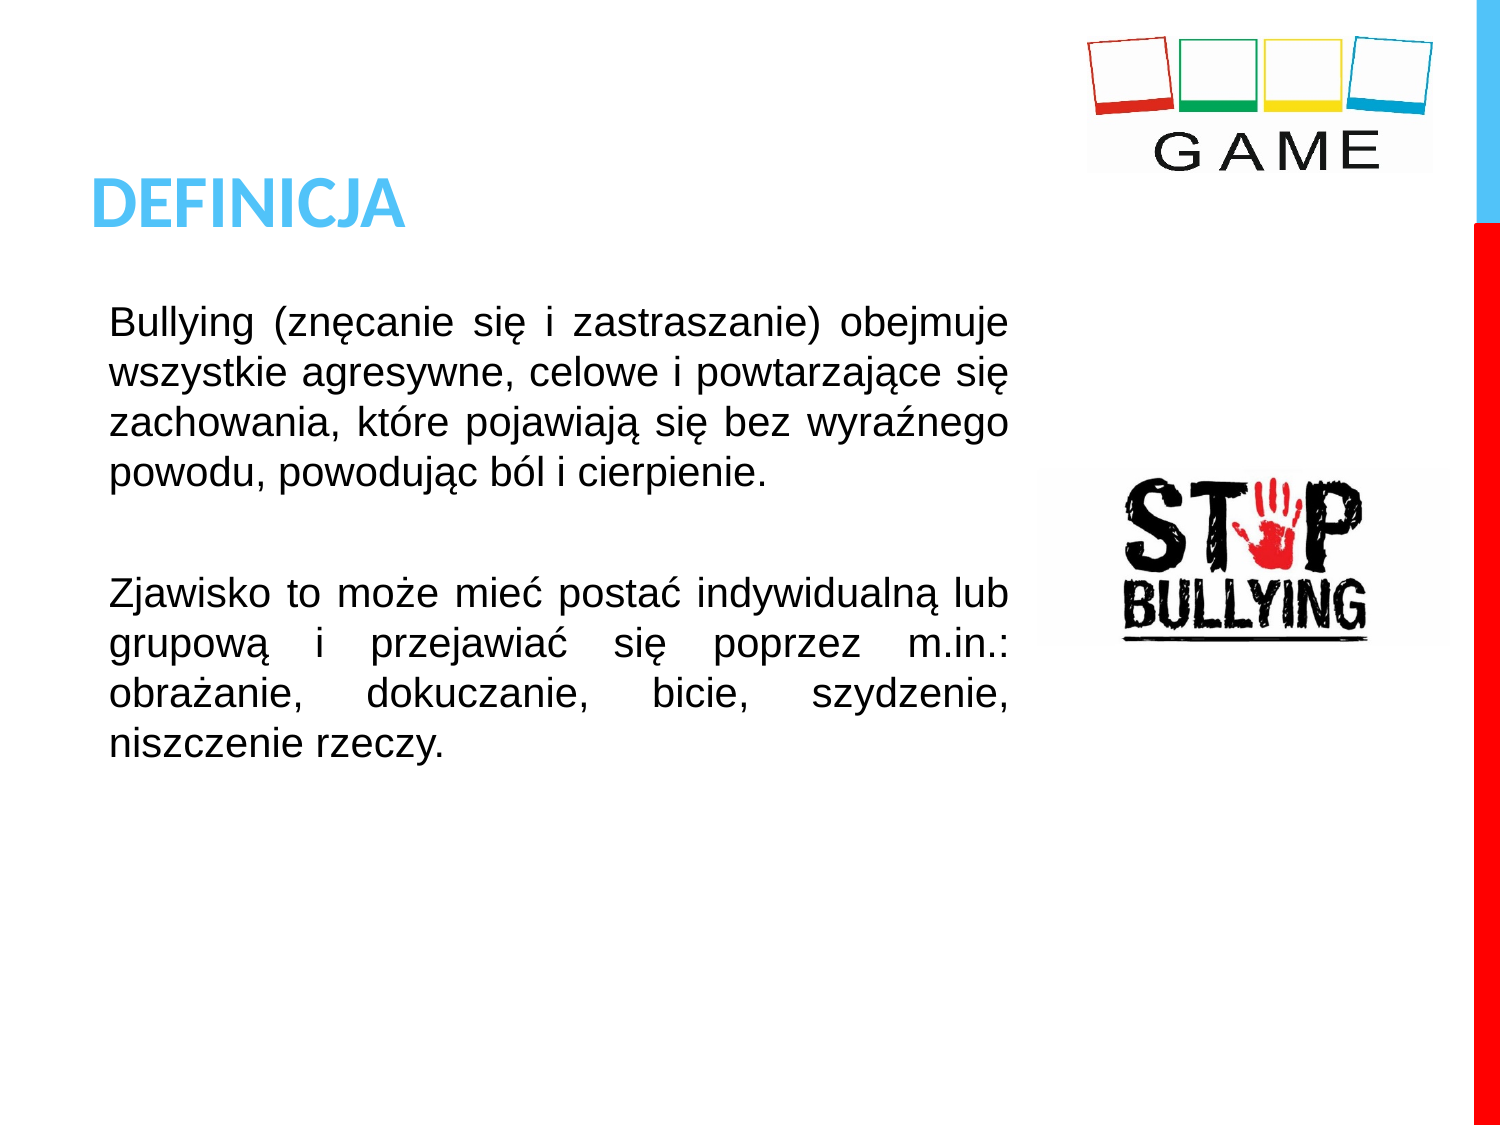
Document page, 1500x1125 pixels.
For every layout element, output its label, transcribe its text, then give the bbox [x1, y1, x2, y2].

list Bullying (znęcanie się i zastraszanie) obejmuje wszystkie agresywne, celowe i powtarzające się zachowania, które pojawiają się bez wyraźnego powodu, powodując ból i cierpienie. Zjawisko to może mieć postać indywidualną lub grupową i przejawiać się poprzez m.in.: obrażanie, dokuczanie, bicie, szydzenie, niszczenie rzeczy. [75, 287, 1025, 1005]
picture [1021, 432, 1466, 683]
picture [1087, 36, 1433, 173]
title DEFINICJA [75, 25, 1025, 250]
